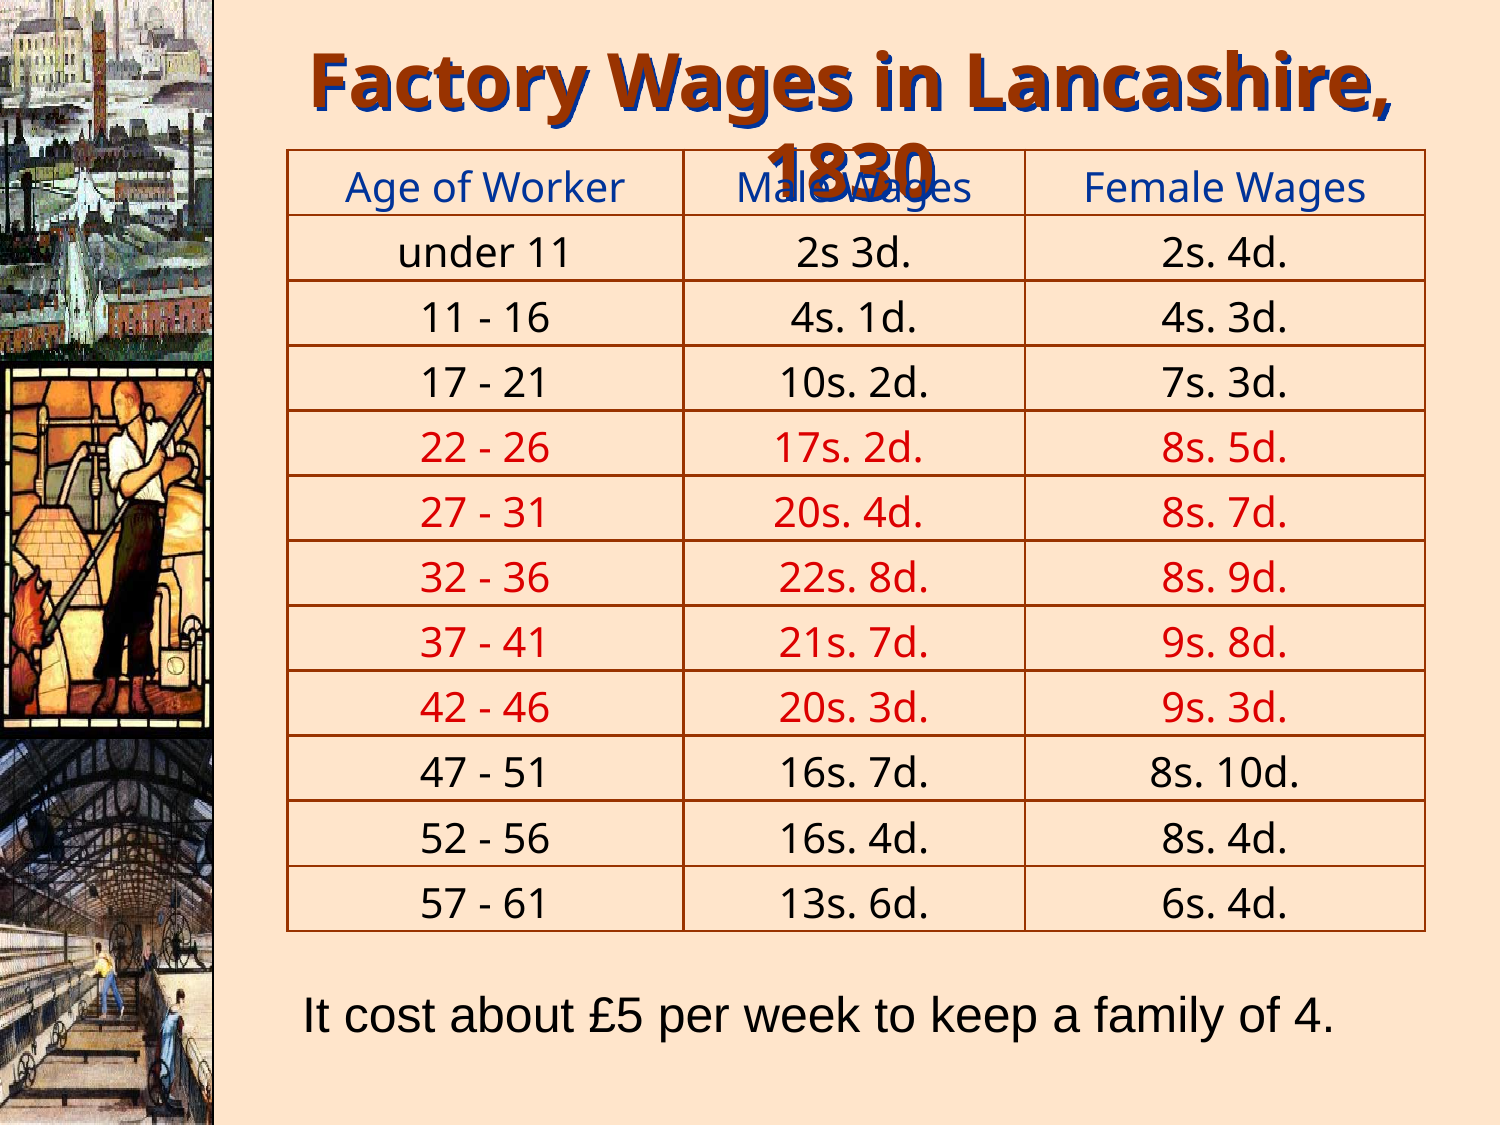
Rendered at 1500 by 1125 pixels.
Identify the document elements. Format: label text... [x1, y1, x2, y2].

table_cell 8s. 9d. [1026, 542, 1424, 604]
table_cell 10s. 2d. [685, 347, 1024, 409]
picture [0, 362, 212, 737]
table_header Male Wages [685, 151, 1024, 214]
table_cell 11 - 16 [289, 282, 682, 344]
table_cell 17 - 21 [289, 347, 682, 409]
table_cell 9s. 3d. [1026, 672, 1424, 734]
table_cell 8s. 5d. [1026, 412, 1424, 474]
table_cell 22 - 26 [289, 412, 682, 474]
text_box Factory Wages in Lancashire, 1830 [212, 24, 1488, 220]
table_cell 4s. 1d. [685, 282, 1024, 344]
table_cell 16s. 4d. [685, 802, 1024, 865]
table_cell 9s. 8d. [1026, 607, 1424, 669]
table_cell 6s. 4d. [1026, 867, 1424, 930]
table_cell 57 - 61 [289, 867, 682, 930]
text_box It cost about £5 per week to keep a family of 4. [287, 974, 1425, 1050]
table_cell 2s. 4d. [1026, 216, 1424, 279]
table_cell 17s. 2d. [685, 412, 1024, 474]
table_cell 42 - 46 [289, 672, 682, 734]
table_cell 22s. 8d. [685, 542, 1024, 604]
table_cell 37 - 41 [289, 607, 682, 669]
table_cell under 11 [289, 216, 682, 279]
table_cell 47 - 51 [289, 737, 682, 799]
table_cell 27 - 31 [289, 477, 682, 539]
table_cell 20s. 4d. [685, 477, 1024, 539]
table_cell 7s. 3d. [1026, 347, 1424, 409]
picture [0, 0, 212, 361]
table_header Female Wages [1026, 151, 1424, 214]
table_cell 8s. 4d. [1026, 802, 1424, 865]
table_cell 20s. 3d. [685, 672, 1024, 734]
table_cell 8s. 10d. [1026, 737, 1424, 799]
table_cell 16s. 7d. [685, 737, 1024, 799]
table_cell 21s. 7d. [685, 607, 1024, 669]
table_header Age of Worker [289, 151, 682, 214]
table_cell 4s. 3d. [1026, 282, 1424, 344]
table_cell 52 - 56 [289, 802, 682, 865]
table_cell 8s. 7d. [1026, 477, 1424, 539]
table_cell 13s. 6d. [685, 867, 1024, 930]
table_cell 32 - 36 [289, 542, 682, 604]
picture [0, 739, 212, 1125]
table_cell 2s 3d. [685, 216, 1024, 279]
